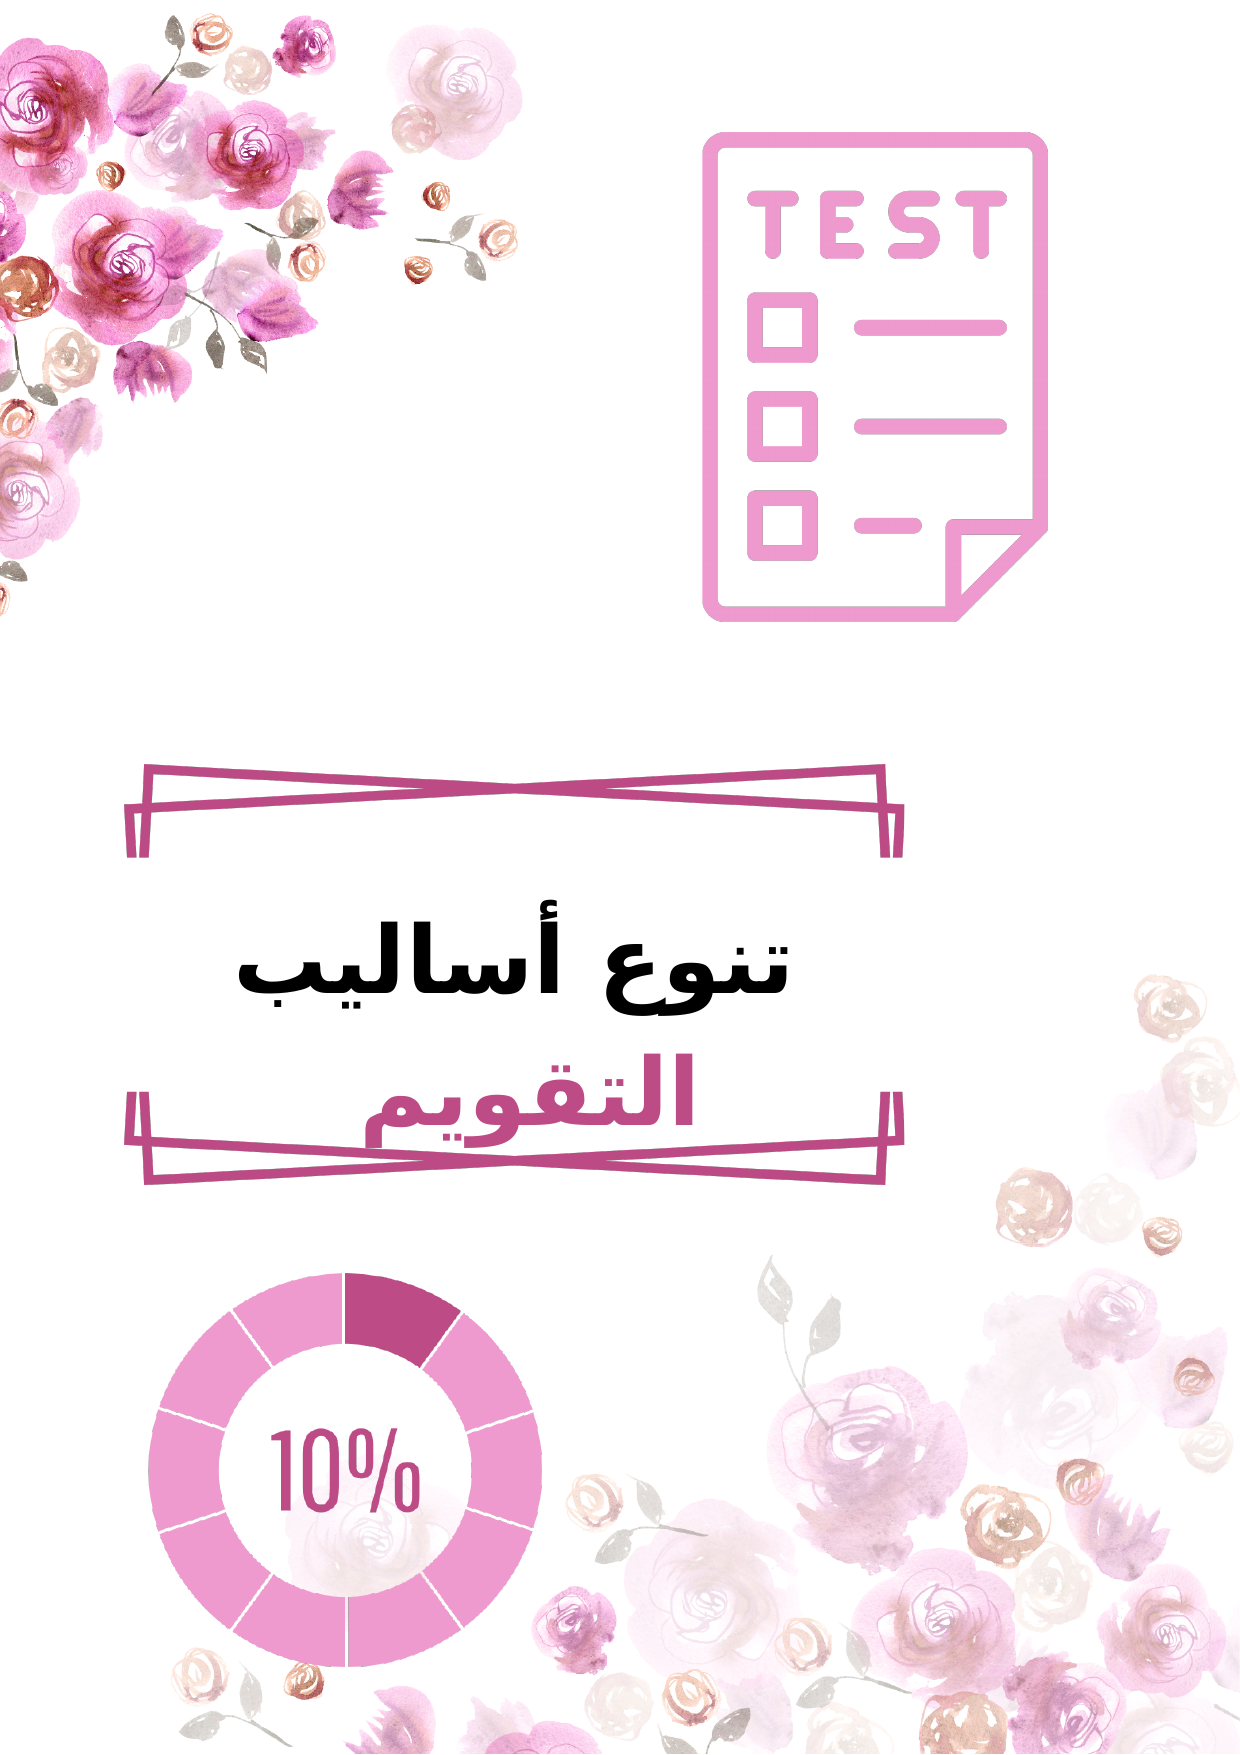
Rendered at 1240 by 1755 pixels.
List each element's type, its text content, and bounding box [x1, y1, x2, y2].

picture [0, 0, 1240, 1754]
text_box [145, 1273, 546, 1667]
text_box تنوع أساليب التقويم [124, 880, 905, 1144]
text_box [702, 132, 1048, 622]
text_box [124, 1144, 905, 1185]
text_box [124, 764, 905, 880]
